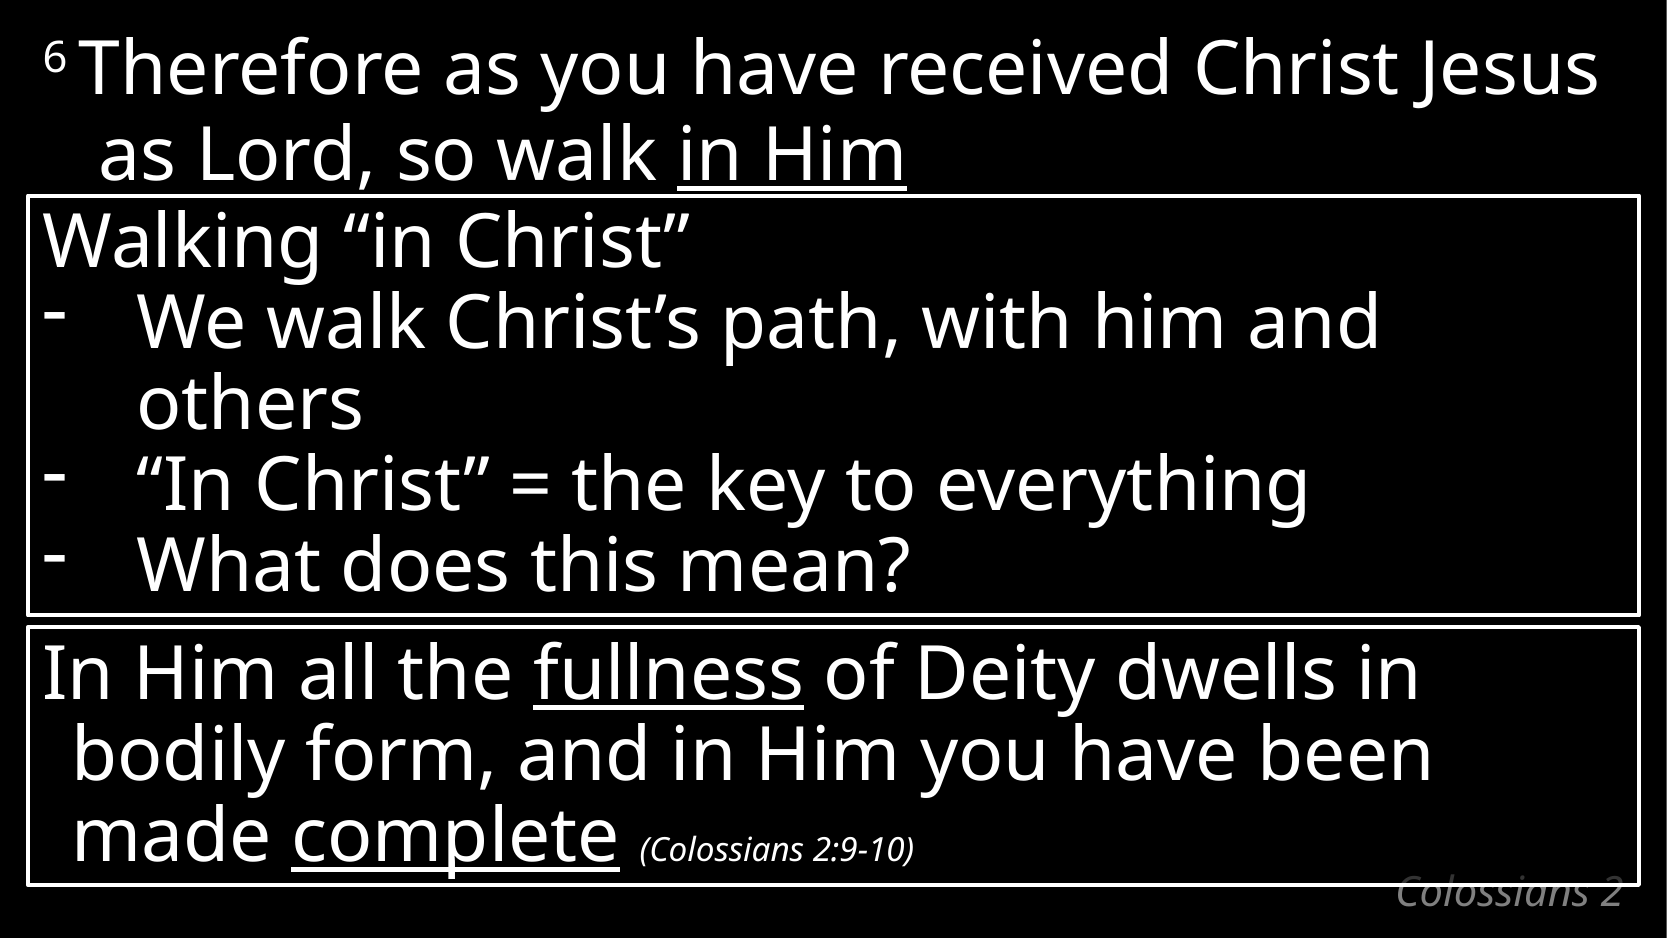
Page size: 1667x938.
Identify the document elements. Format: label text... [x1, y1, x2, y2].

list 6 Therefore as you have received Christ Jesus as Lord, so walk in Him [27, 18, 1640, 195]
list 6 Therefore as you have received Christ Jesus as Lord, so walk in Him [27, 616, 1640, 813]
text_box Walking “in Christ” We walk Christ’s path, with him and others “In Christ” = the key to everything What does this mean? [27, 195, 1640, 616]
title Colossians 2 [1058, 834, 1640, 923]
text_box In Him all the fullness of Deity dwells in bodily form, and in Him you have been made complete (Colossians 2:9-10) [27, 627, 1639, 885]
